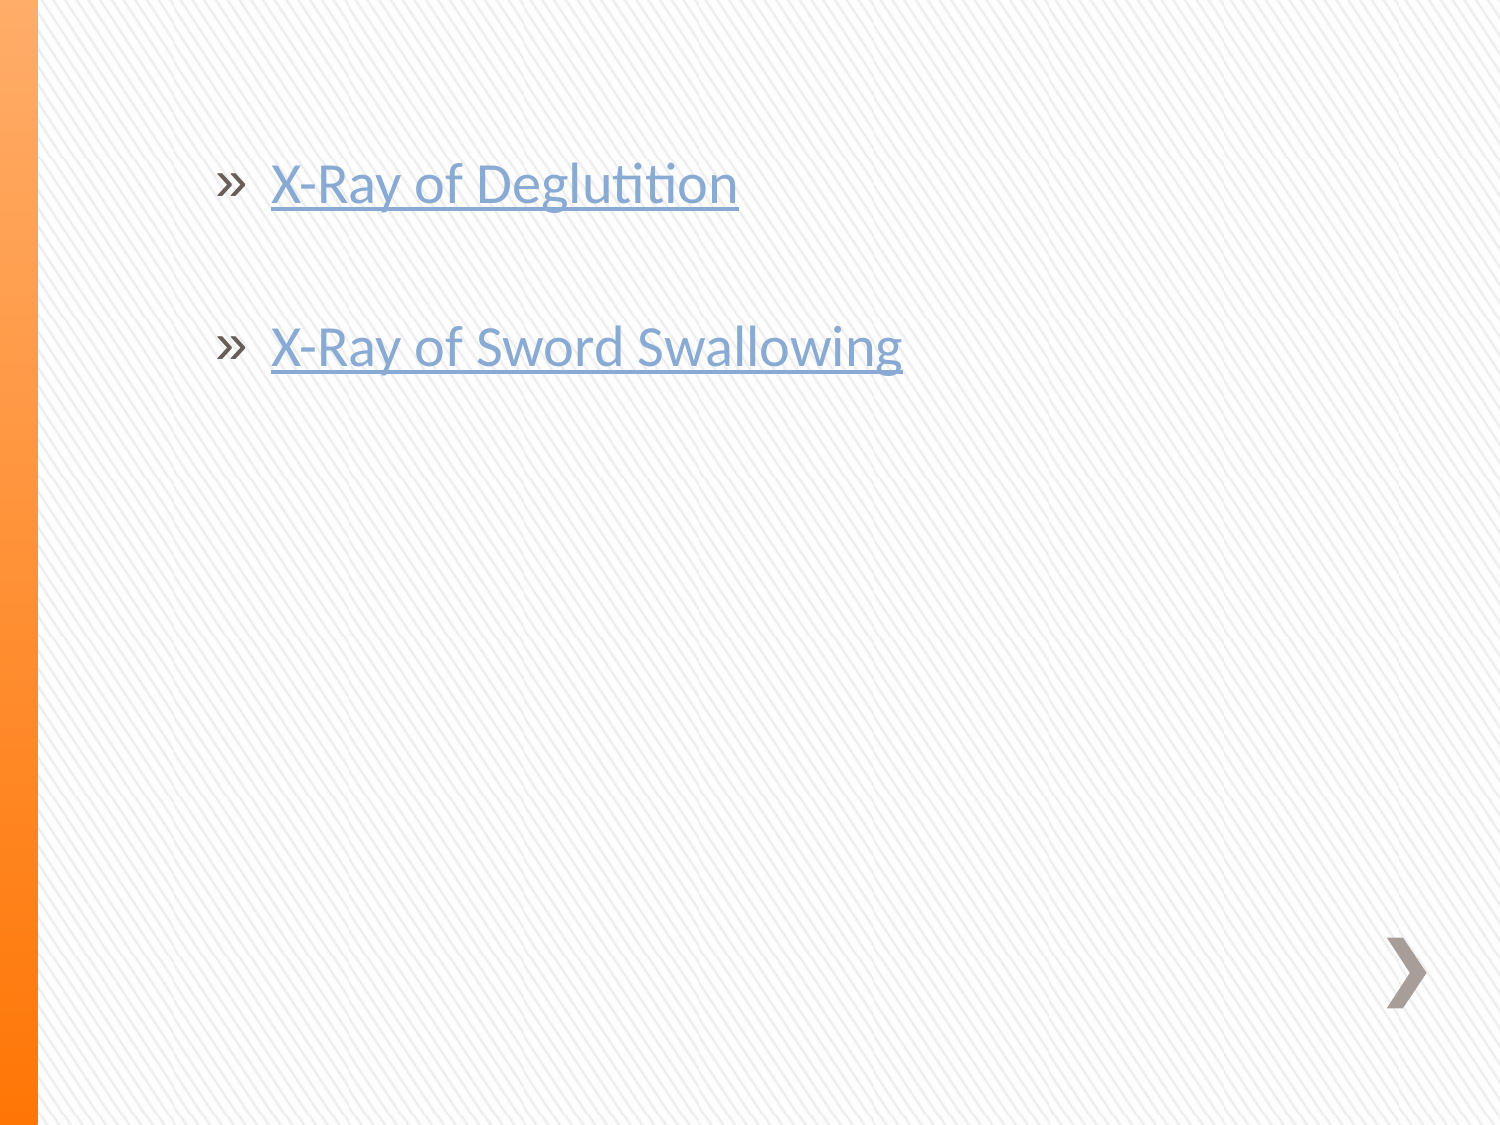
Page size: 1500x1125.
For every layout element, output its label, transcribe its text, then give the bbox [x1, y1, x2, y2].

text_box [0, 281, 37, 285]
list X-Ray of Deglutition X-Ray of Sword Swallowing [200, 137, 1425, 863]
